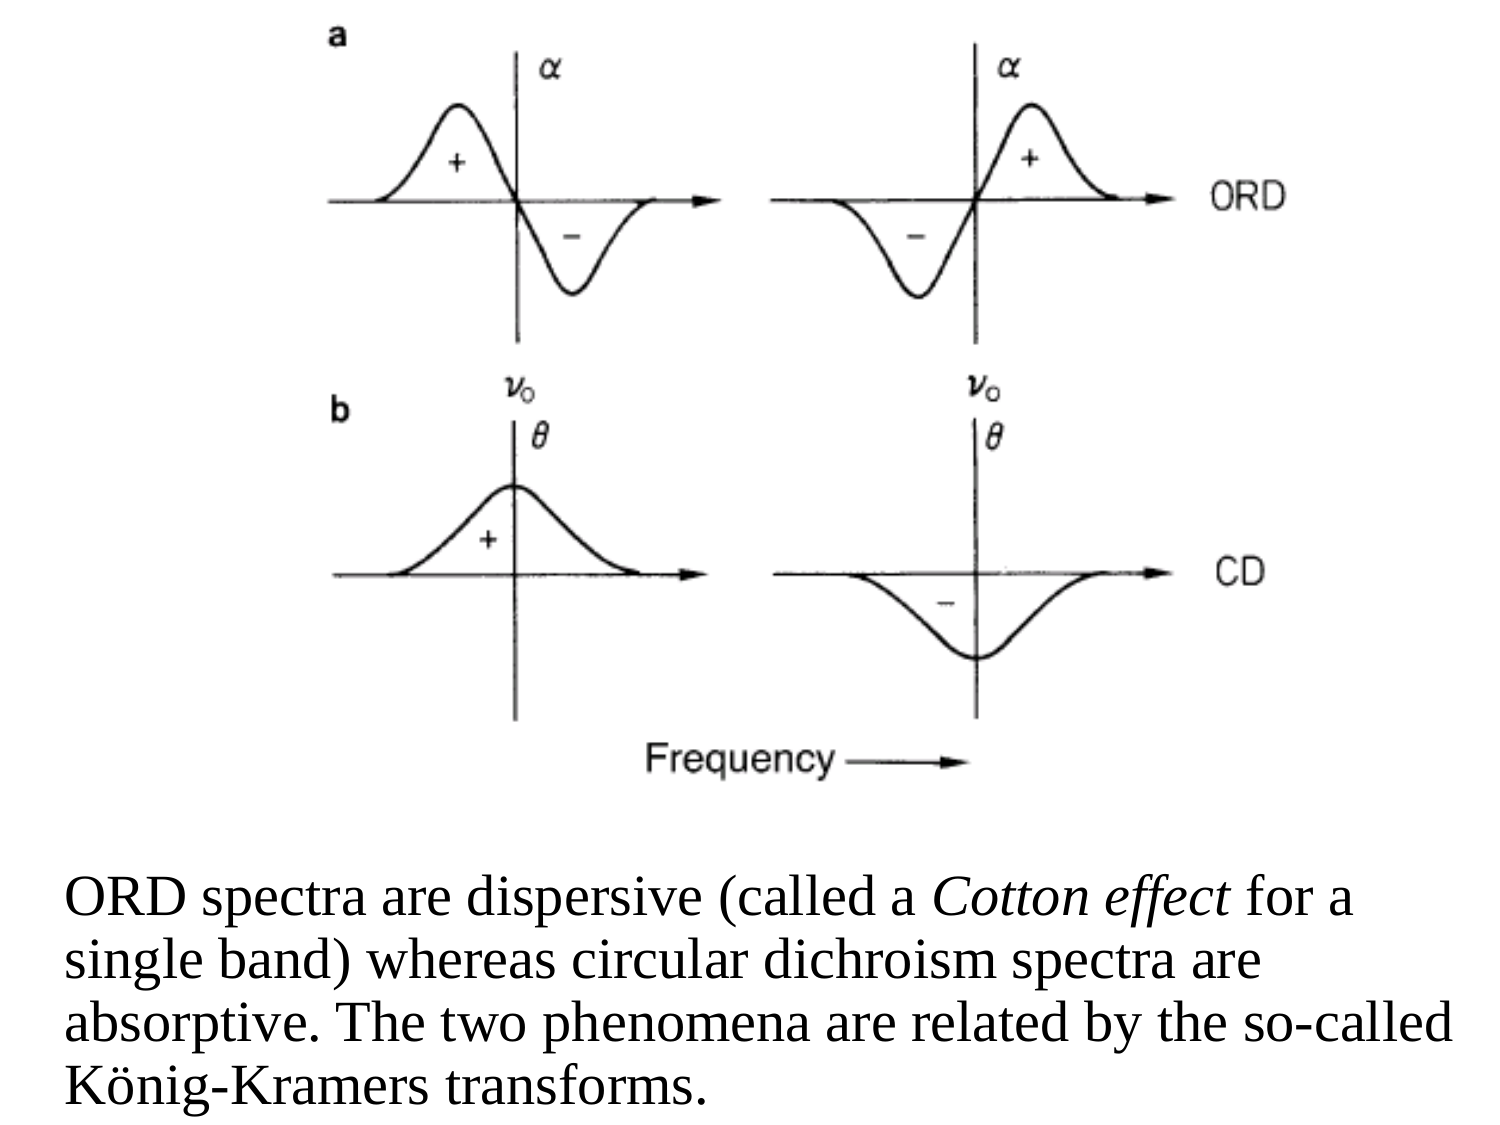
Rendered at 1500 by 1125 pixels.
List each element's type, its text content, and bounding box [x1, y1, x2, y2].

picture [249, 0, 1313, 804]
text_box ORD spectra are dispersive (called a Cotton effect for a single band) whereas circular dichroism spectra are absorptive. The two phenomena are related by the so-called König-Kramers transforms. [50, 857, 1500, 1125]
